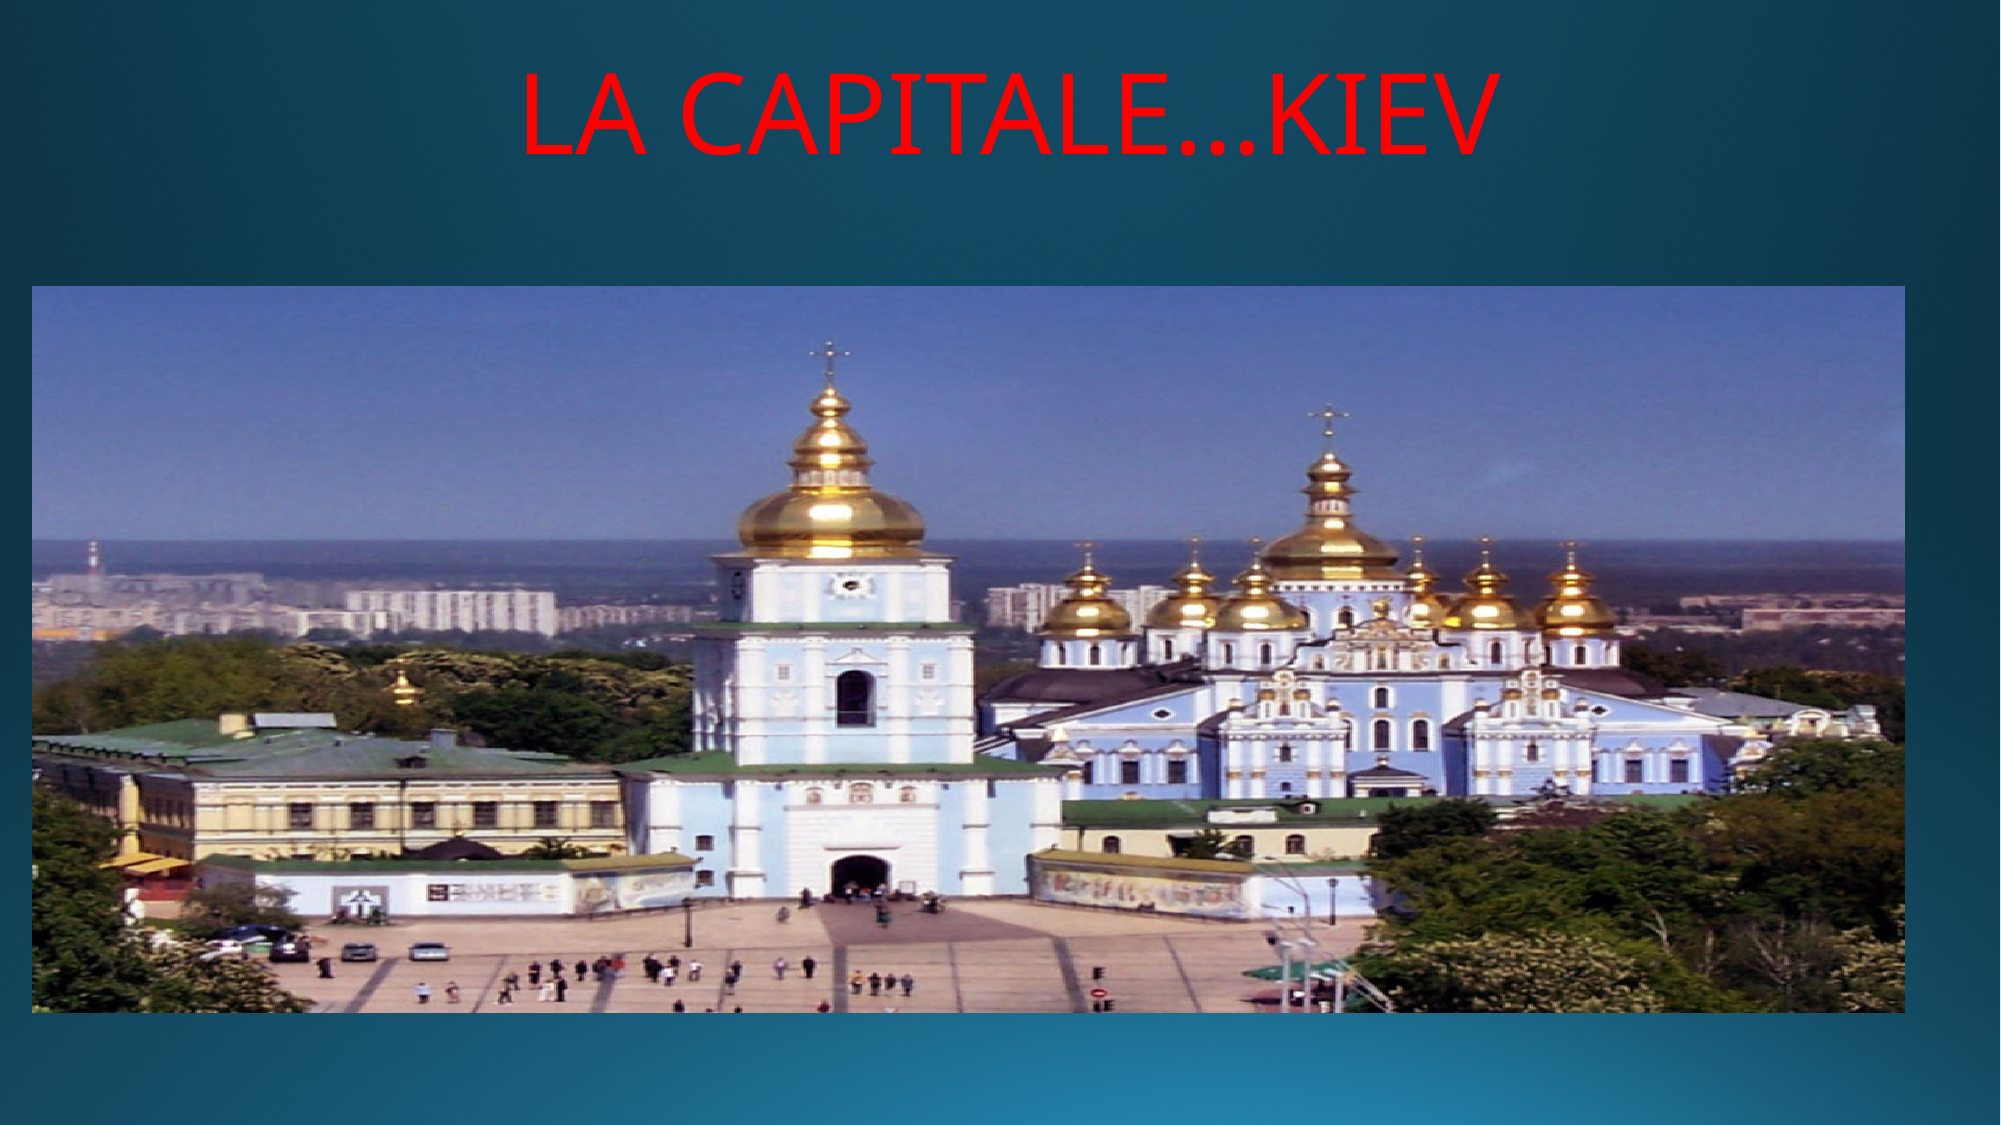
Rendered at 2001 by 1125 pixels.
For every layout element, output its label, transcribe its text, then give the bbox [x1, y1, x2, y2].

title LA CAPITALE…KIEV [501, 25, 1560, 211]
picture [0, 0, 2001, 1125]
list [32, 286, 1905, 1013]
